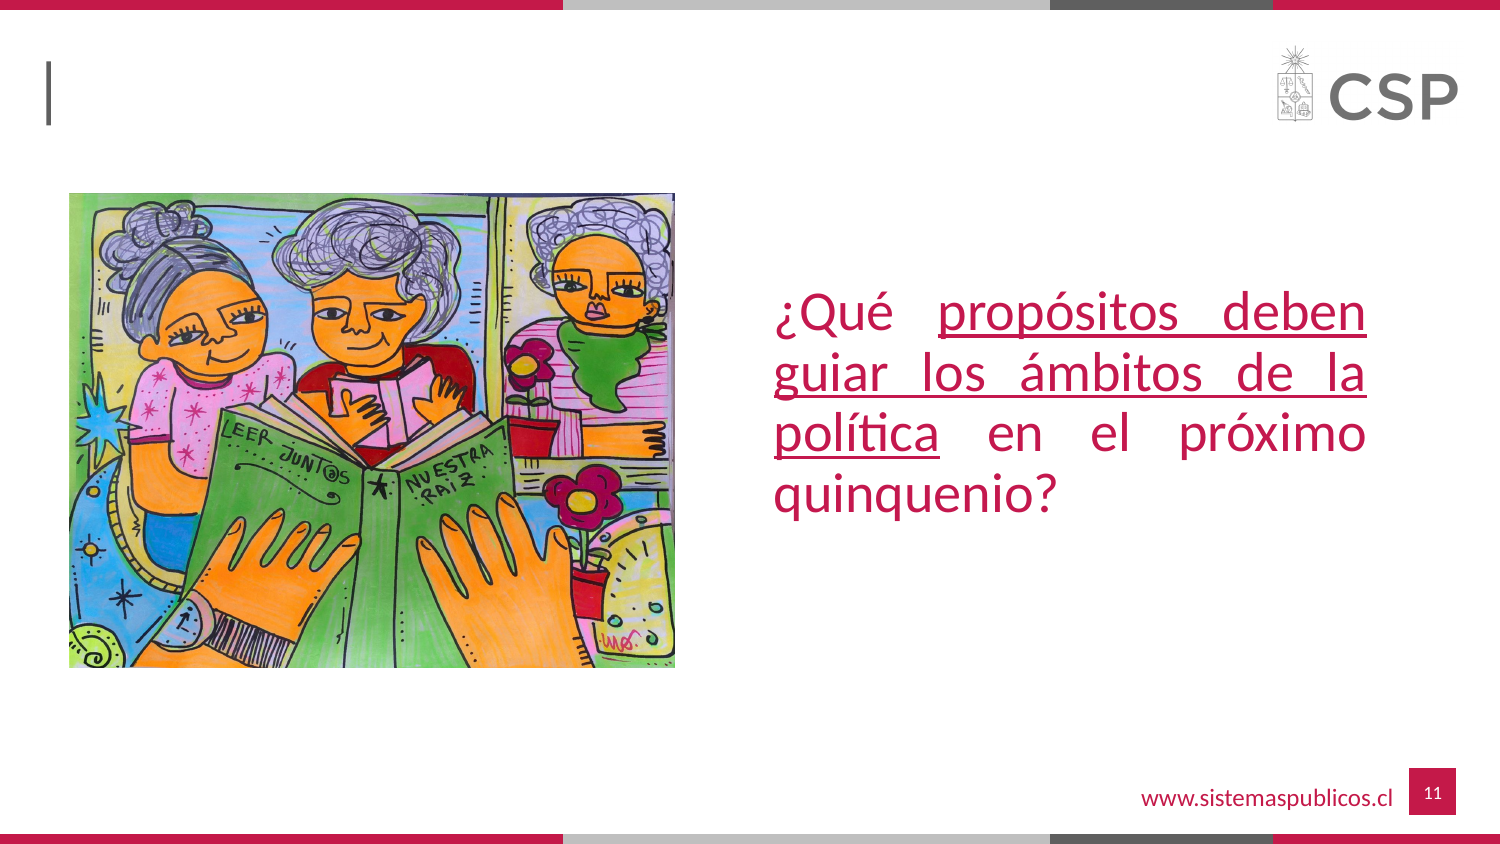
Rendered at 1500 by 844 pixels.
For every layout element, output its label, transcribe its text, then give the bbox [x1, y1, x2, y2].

picture [1272, 41, 1464, 125]
footer www.sistemaspublicos.cl [1092, 775, 1405, 814]
picture [69, 192, 675, 668]
list ¿Qué propósitos deben guiar los ámbitos de la política en el próximo quinquenio? [762, 276, 1379, 340]
slide_number ‹#› [1410, 769, 1456, 815]
